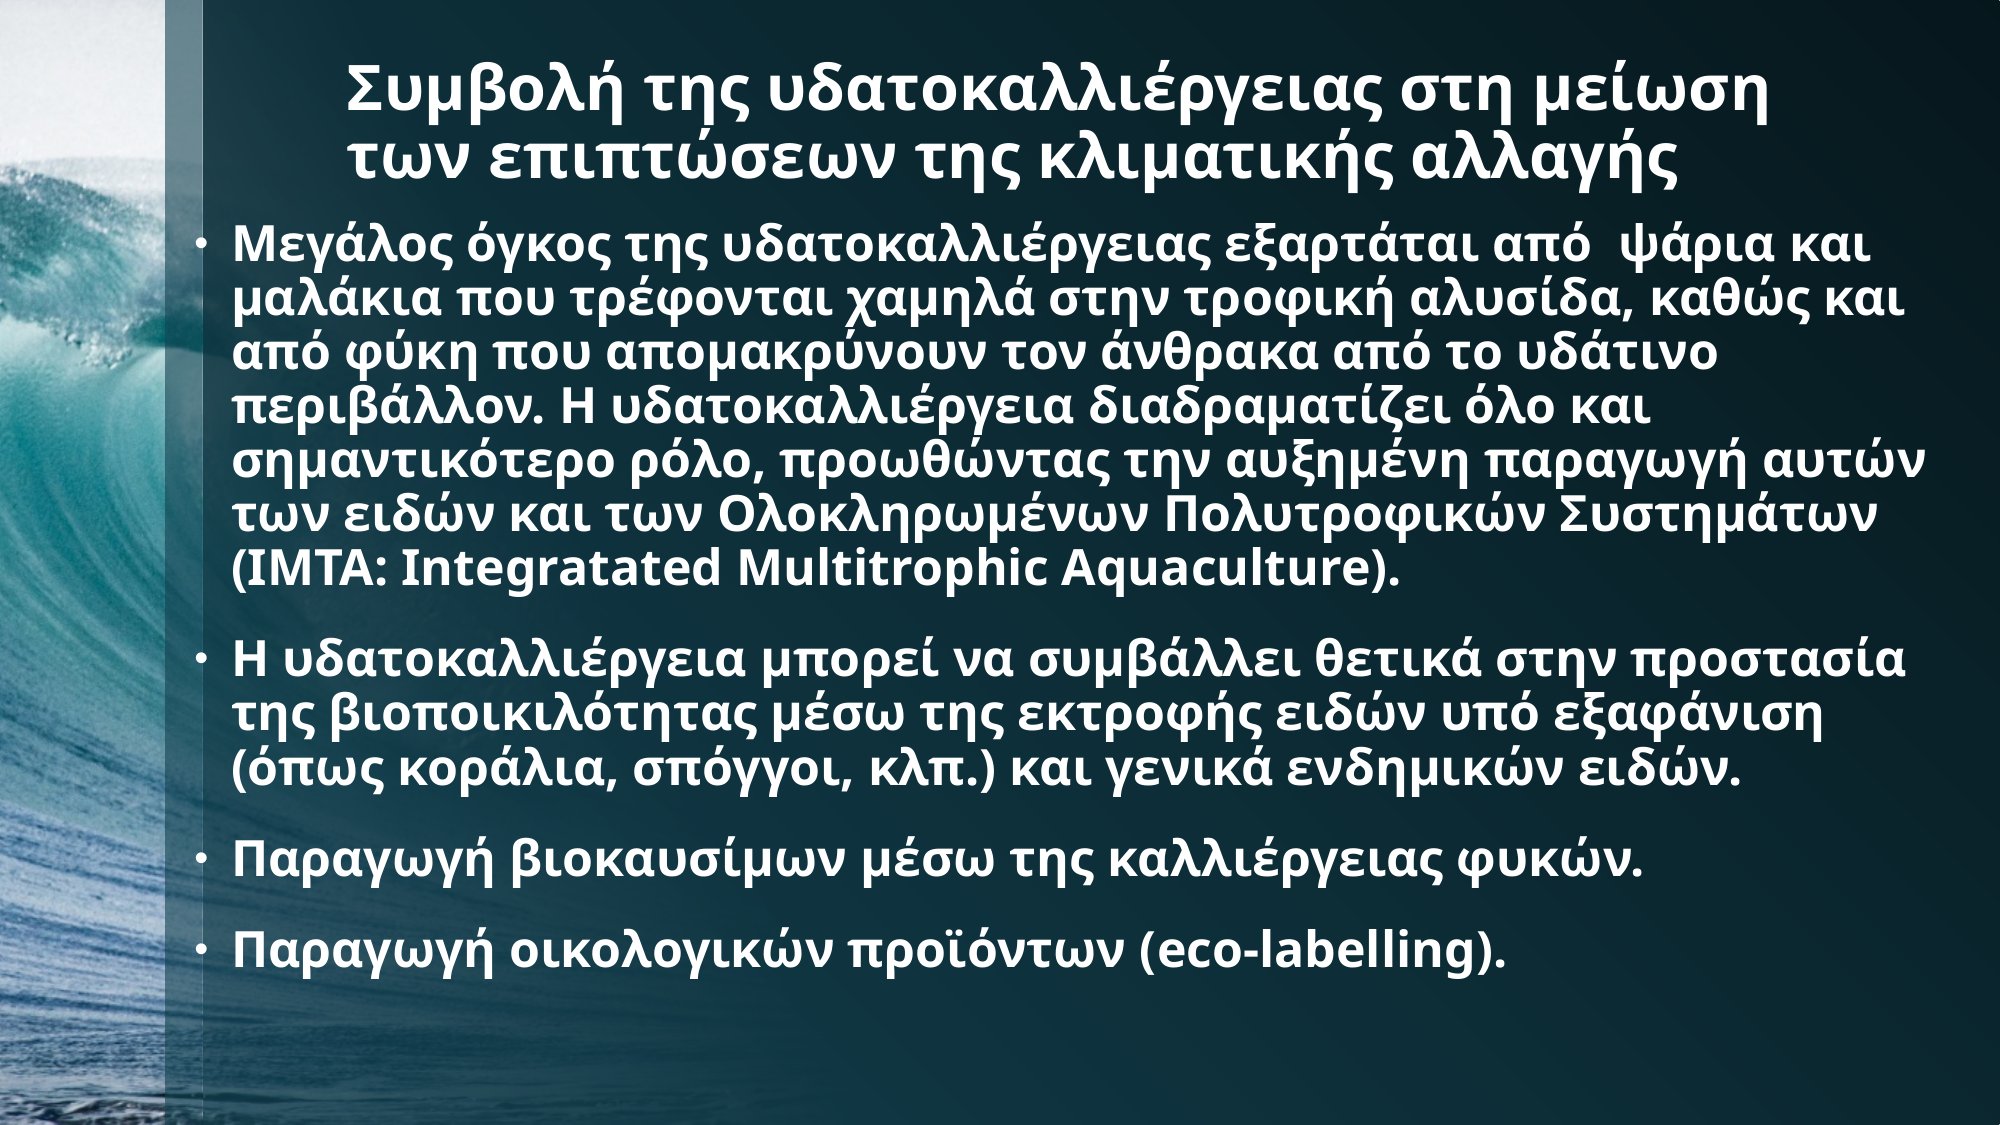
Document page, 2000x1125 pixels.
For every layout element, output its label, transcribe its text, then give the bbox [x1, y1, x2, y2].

title Συμβολή της υδατοκαλλιέργειας στη μείωση των επιπτώσεων της κλιματικής αλλαγής [331, 46, 1832, 200]
picture [0, 0, 2000, 1125]
list Μεγάλος όγκος της υδατοκαλλιέργειας εξαρτάται από ψάρια και μαλάκια που τρέφονται χαμηλά στην τροφική αλυσίδα, καθώς και από φύκη που απομακρύνουν τον άνθρακα από το υδάτινο περιβάλλον. Η υδατοκαλλιέργεια διαδραματίζει όλο και σημαντικότερο ρόλο, προωθώντας την αυξημένη παραγωγή αυτών των ειδών και των Ολοκληρωμένων Πολυτροφικών Συστημάτων (ΙΜΤΑ: Integratated Multitrophic Aquaculture). Η υδατοκαλλιέργεια μπορεί να συμβάλλει θετικά στην προστασία της βιοποικιλότητας μέσω της εκτροφής ειδών υπό εξαφάνιση (όπως κοράλια, σπόγγοι, κλπ.) και γενικά ενδημικών ειδών. Παραγωγή βιοκαυσίμων μέσω της καλλιέργειας φυκών. Παραγωγή οικολογικών προϊόντων (eco-labelling). [179, 210, 2000, 1079]
